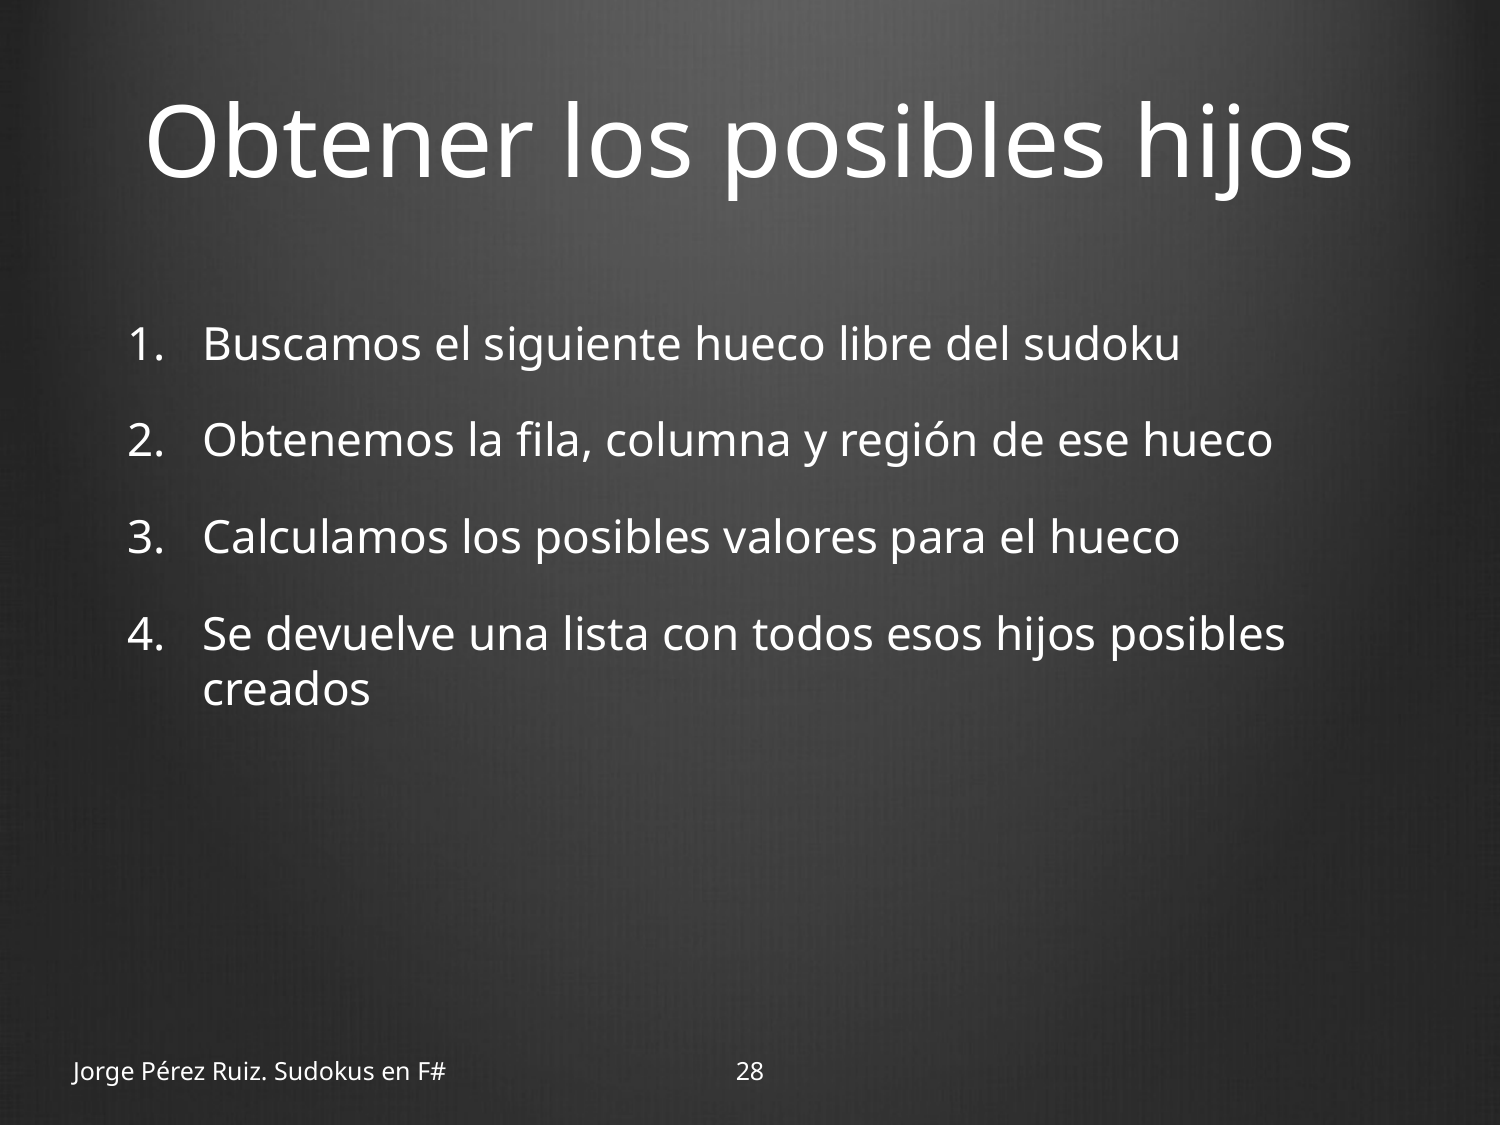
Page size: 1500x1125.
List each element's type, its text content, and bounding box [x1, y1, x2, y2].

list Buscamos el siguiente hueco libre del sudoku Obtenemos la fila, columna y región de ese hueco Calculamos los posibles valores para el hueco Se devuelve una lista con todos esos hijos posibles creados [112, 306, 1388, 1005]
title Obtener los posibles hijos [112, 19, 1388, 255]
slide_number 28 [693, 1042, 807, 1103]
footer Jorge Pérez Ruiz. Sudokus en F# [58, 1042, 534, 1103]
